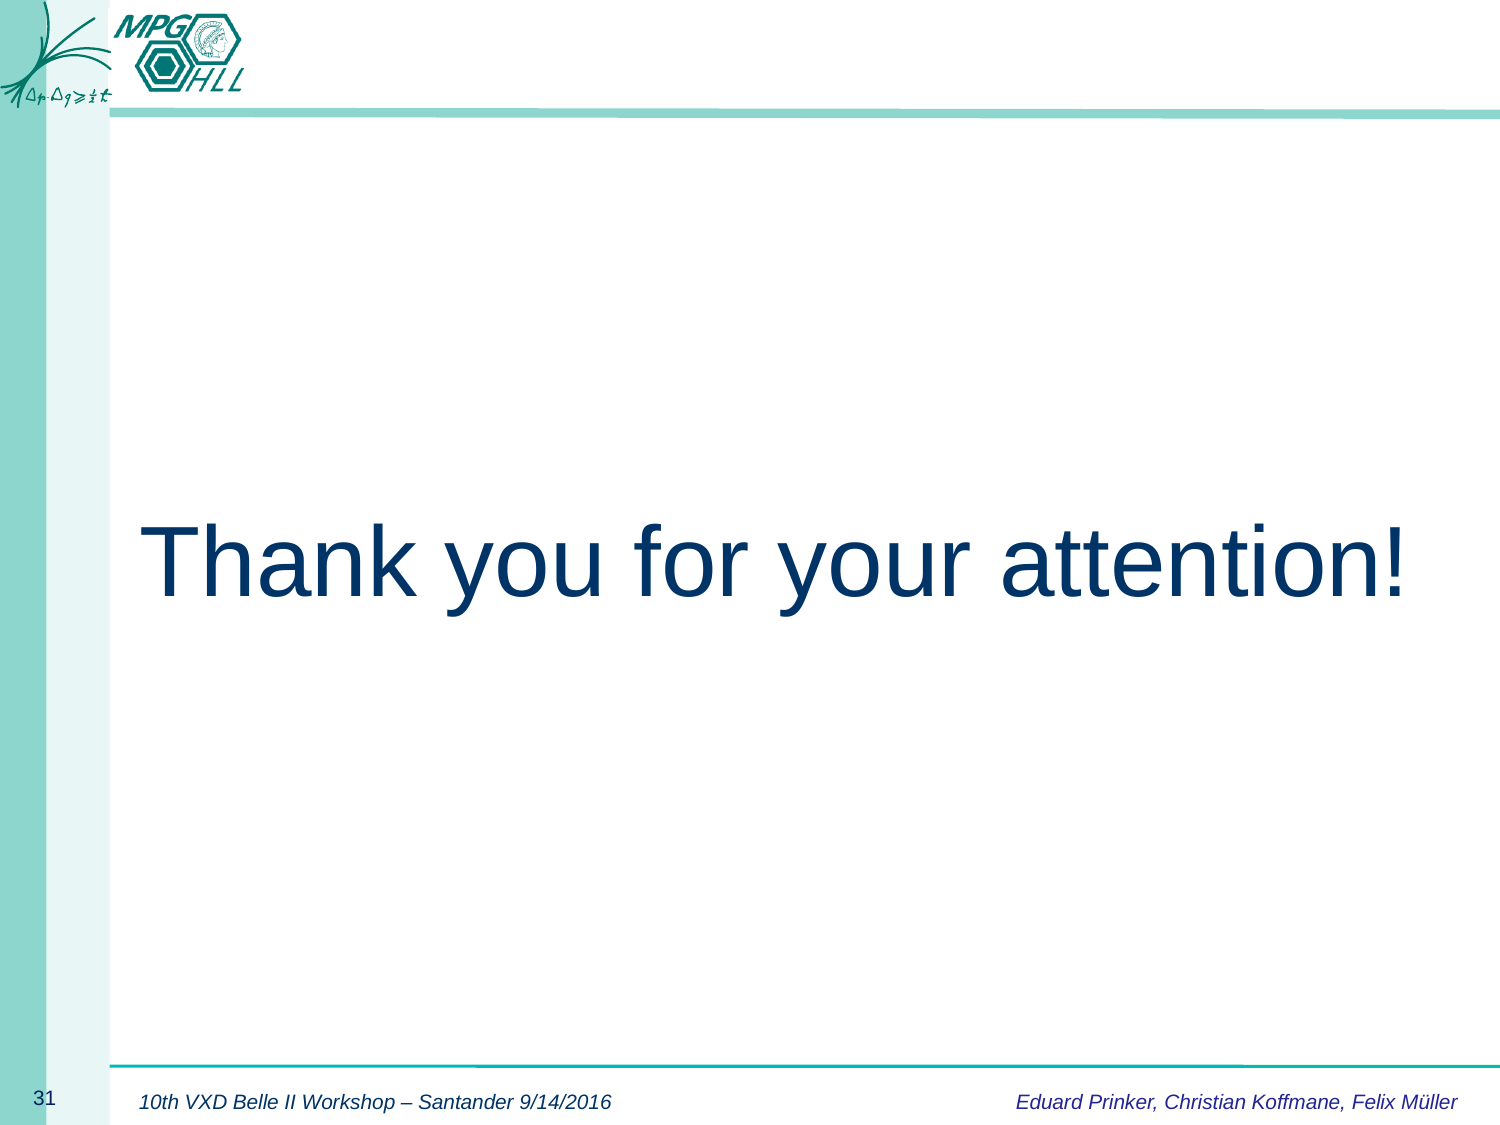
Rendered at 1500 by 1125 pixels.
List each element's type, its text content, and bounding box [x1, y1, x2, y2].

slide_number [123, 1077, 882, 1125]
picture [108, 8, 265, 101]
footer Eduard Prinker, Christian Koffmane, Felix Müller [882, 1077, 1473, 1125]
list Thank you for your attention! [125, 210, 1475, 953]
